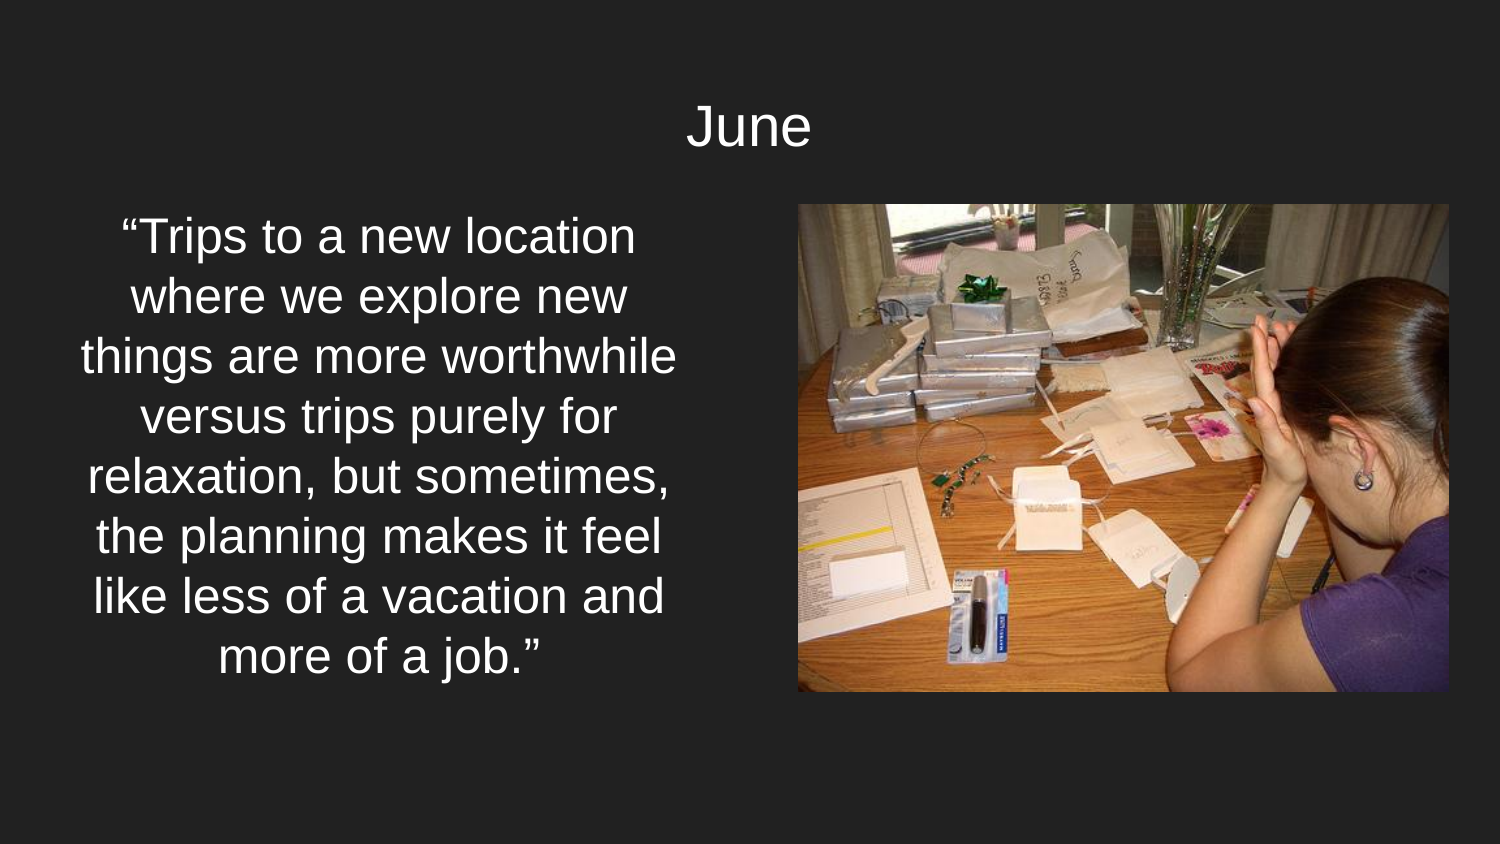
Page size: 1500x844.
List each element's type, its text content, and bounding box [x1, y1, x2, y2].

list “Trips to a new location where we explore new things are more worthwhile versus trips purely for relaxation, but sometimes, the planning makes it feel like less of a vacation and more of a job.” [51, 189, 708, 750]
picture [798, 203, 1450, 692]
title June [51, 72, 1449, 167]
